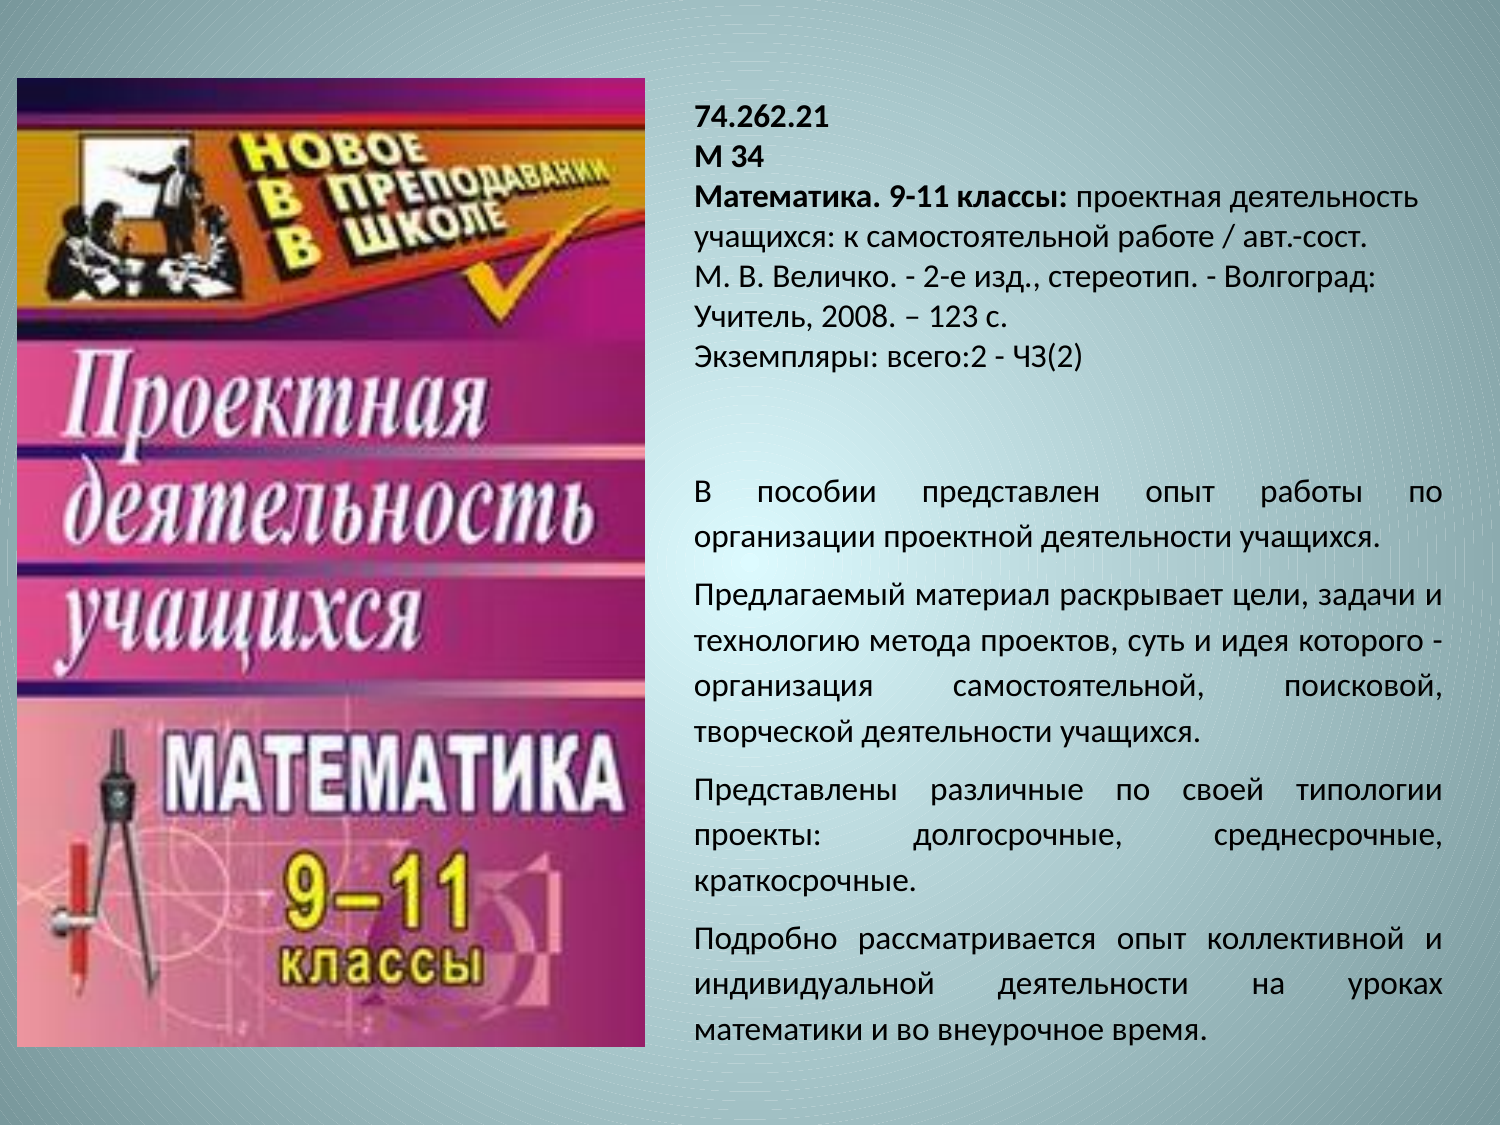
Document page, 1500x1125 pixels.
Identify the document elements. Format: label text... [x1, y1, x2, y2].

text_box В пособии представлен опыт работы по организации проектной деятельности учащихся. Предлагаемый материал раскрывает цели, задачи и технологию метода проектов, суть и идея которого - организация самостоятельной, поисковой, творческой деятельности учащихся. Представлены различные по своей типологии проекты: долгосрочные, среднесрочные, краткосрочные. Подробно рассматривается опыт коллективной и индивидуальной деятельности на уроках математики и во внеурочное время. [679, 456, 1459, 1055]
picture [17, 77, 645, 1047]
title 74.262.21 М 34 Математика. 9-11 классы: проектная деятельность учащихся: к самостоятельной работе / авт.-сост. М. В. Величко. - 2-е изд., стереотип. - Волгоград: Учитель, 2008. – 123 с. Экземпляры: всего:2 - ЧЗ(2) [679, 66, 1500, 362]
